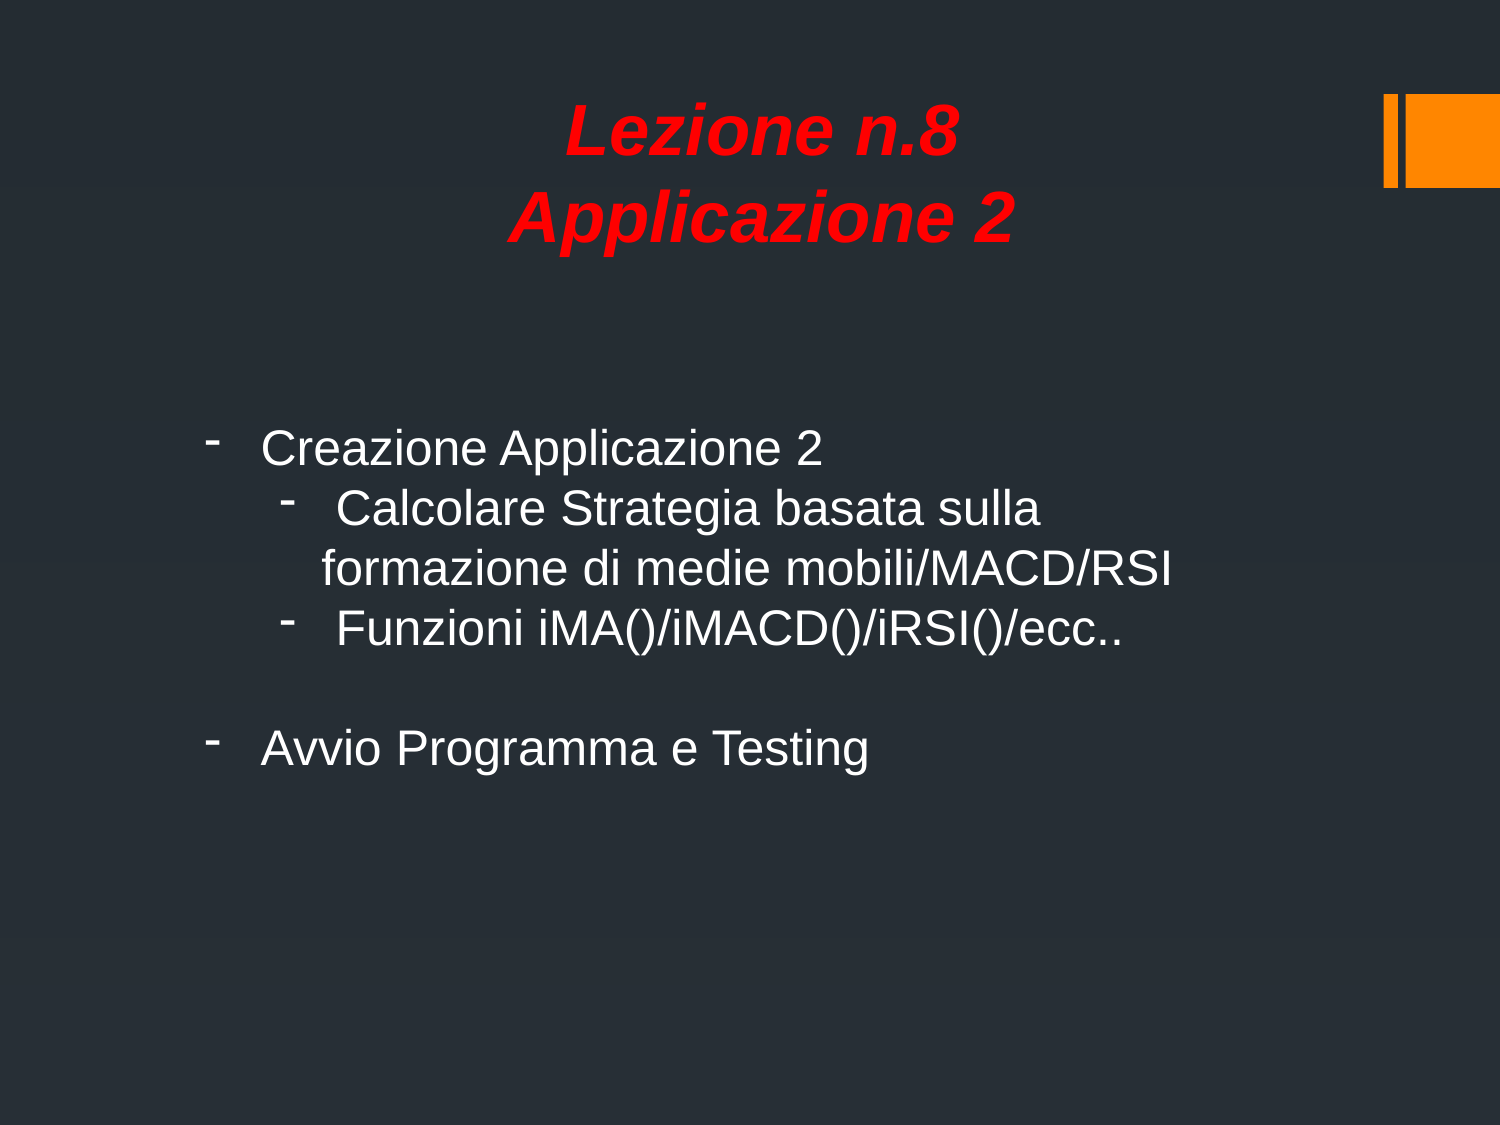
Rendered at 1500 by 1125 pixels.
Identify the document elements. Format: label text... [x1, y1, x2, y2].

title Lezione n.8 Applicazione 2 [162, 75, 1363, 265]
text_box Creazione Applicazione 2 Calcolare Strategia basata sulla formazione di medie mobili/MACD/RSI Funzioni iMA()/iMACD()/iRSI()/ecc.. Avvio Programma e Testing [189, 408, 1189, 783]
